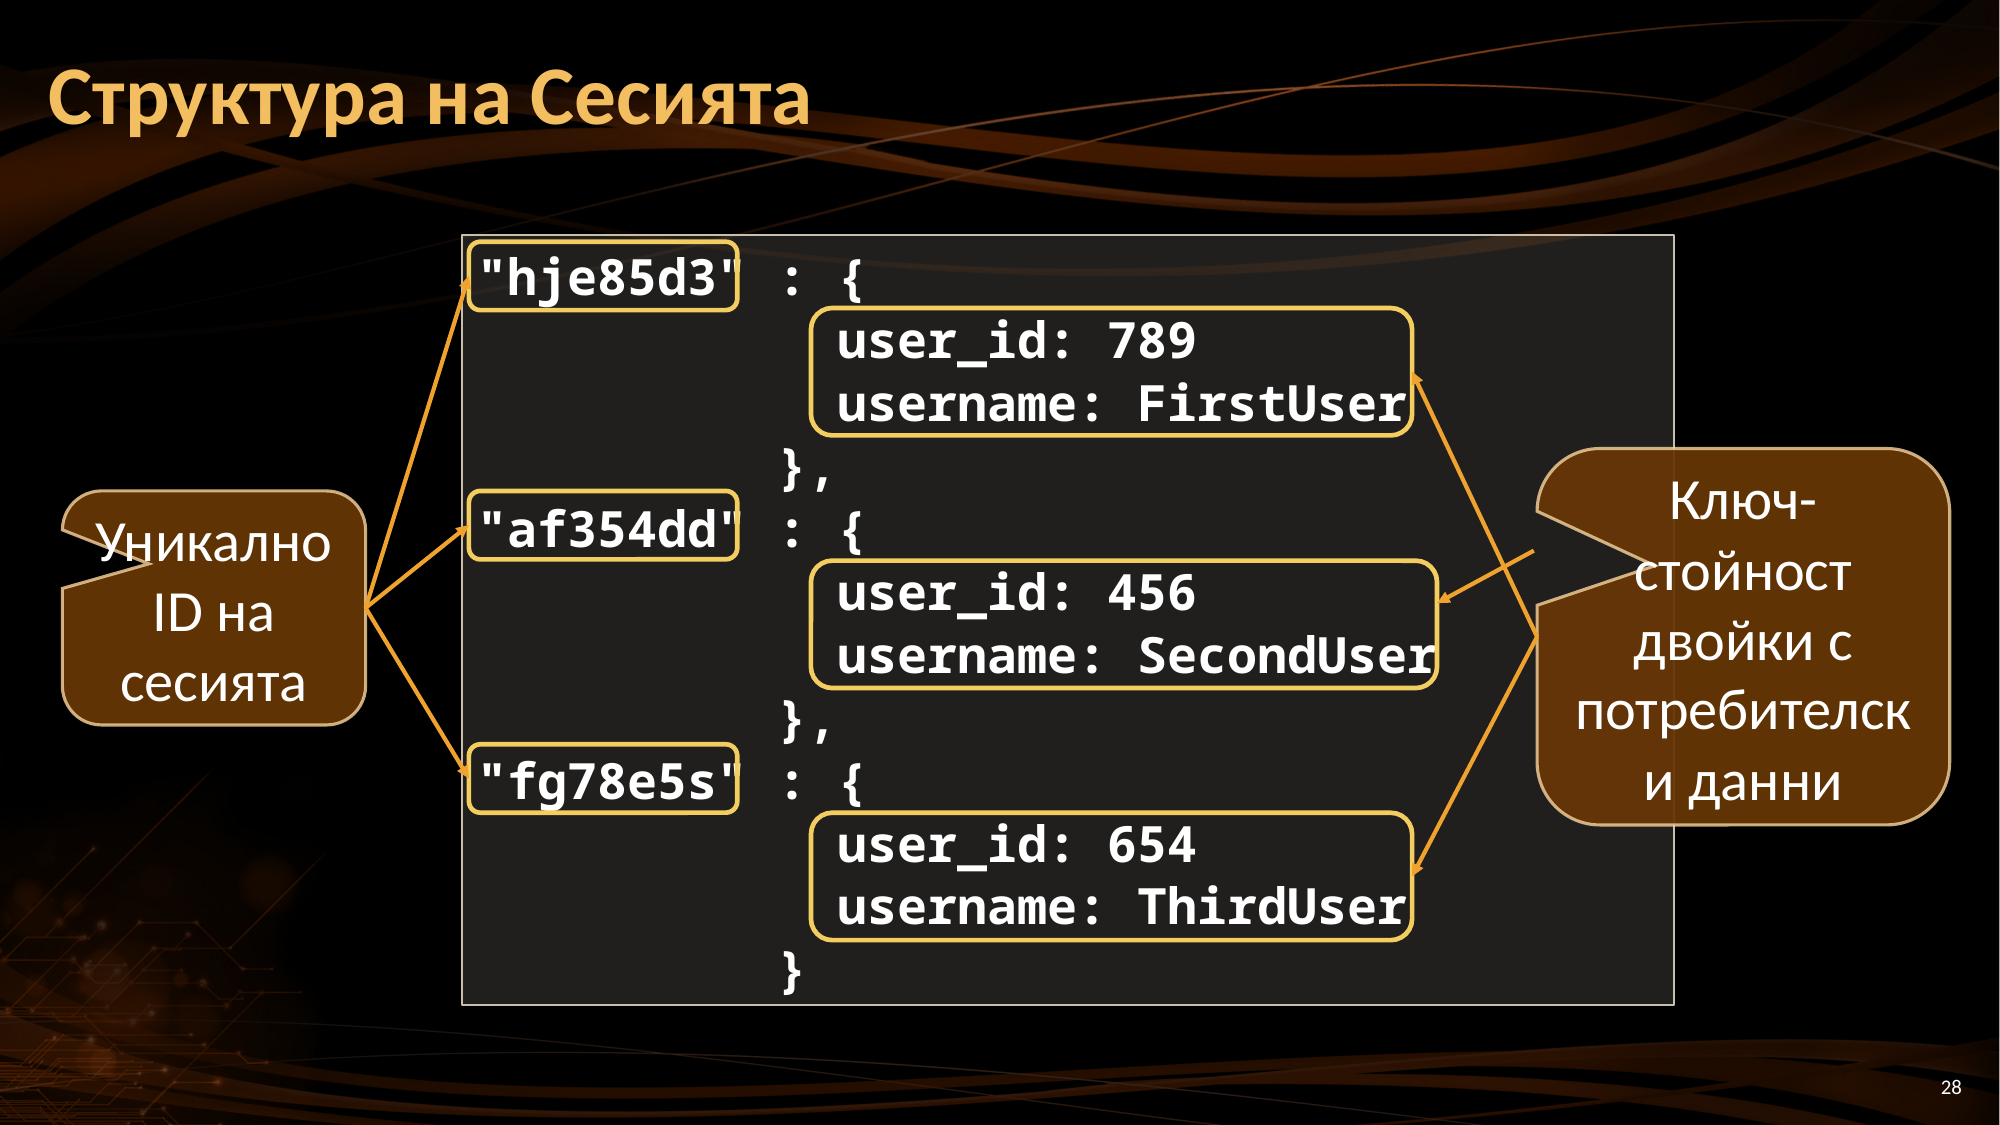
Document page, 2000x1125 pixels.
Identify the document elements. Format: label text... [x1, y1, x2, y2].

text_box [1412, 371, 1538, 636]
text_box [467, 743, 739, 814]
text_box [365, 525, 469, 608]
text_box Уникално ID на сесията [61, 489, 365, 726]
slide_number 28 [1897, 1070, 1968, 1103]
text_box [809, 811, 1414, 942]
text_box [469, 489, 739, 561]
text_box [809, 306, 1414, 437]
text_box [365, 275, 469, 525]
text_box [467, 240, 739, 312]
text_box [809, 559, 1412, 690]
title Структура на Сесията [30, 6, 1602, 189]
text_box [365, 608, 469, 779]
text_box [1437, 550, 1534, 604]
text_box "hje85d3" : { user_id: 789 username: FirstUser }, "af354dd" : { user_id: 456 username: SecondUser }, "fg78e5s" : { user_id: 654 username: ThirdUser } [462, 235, 1675, 1006]
picture [0, 0, 2000, 1125]
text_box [1412, 636, 1538, 877]
text_box Ключ-стойност двойки с потребителски данни [1538, 447, 1951, 826]
